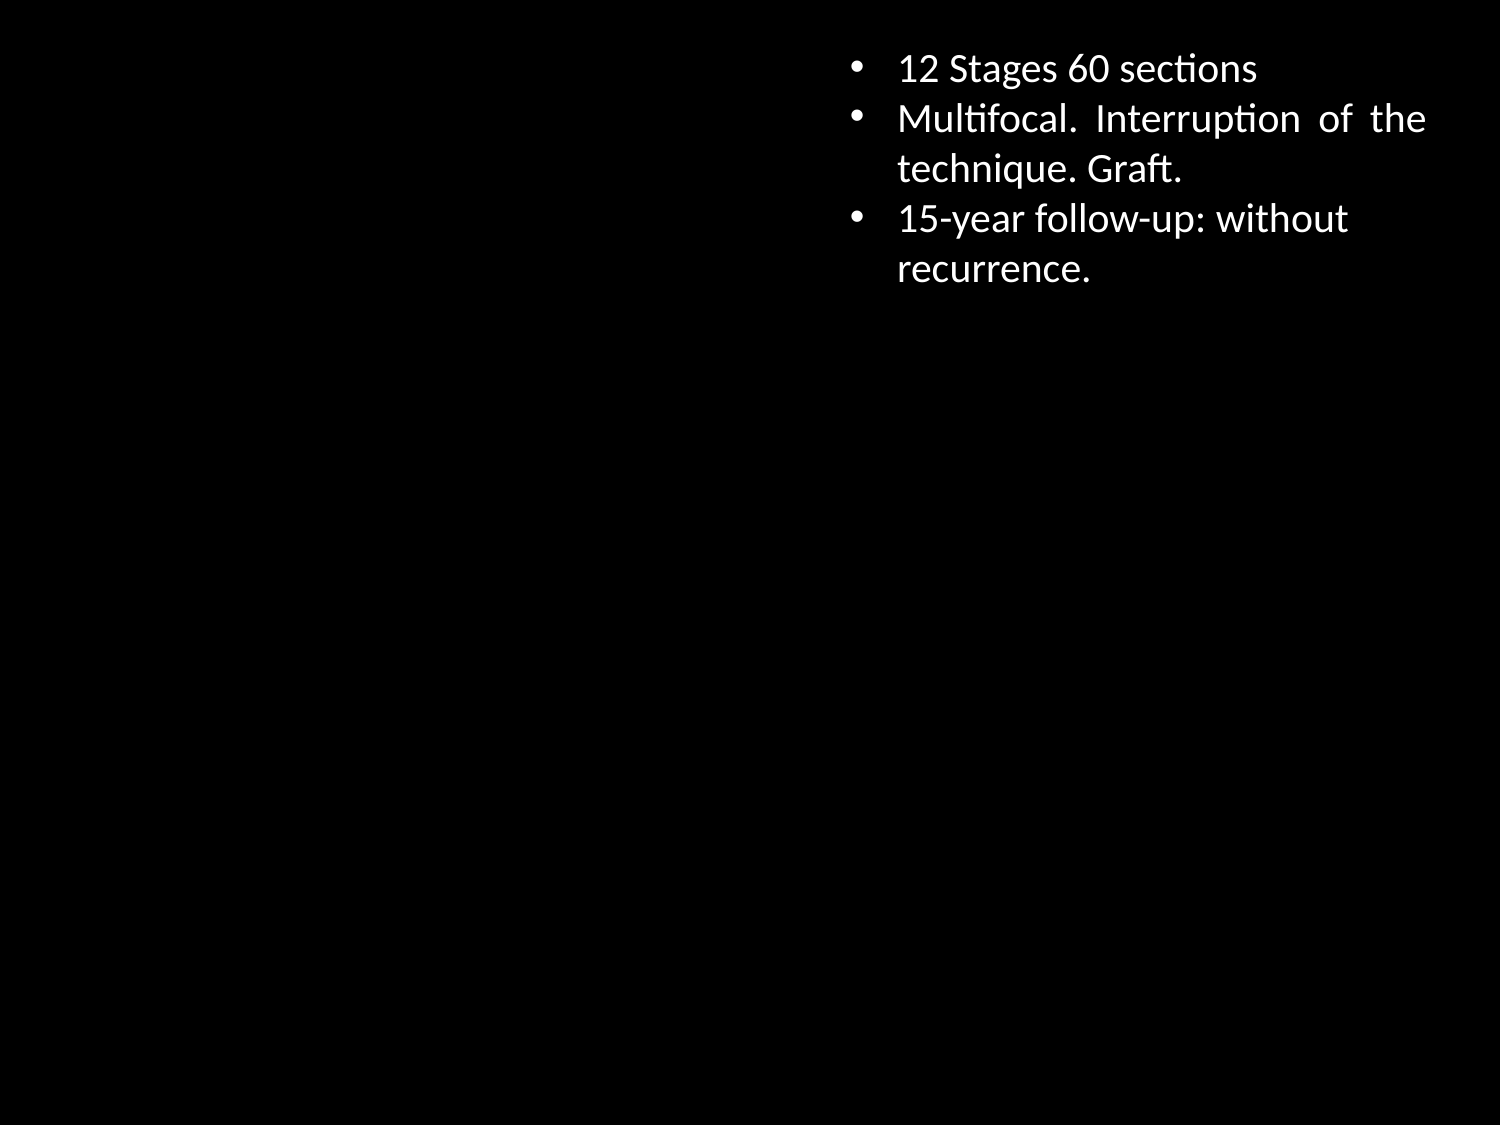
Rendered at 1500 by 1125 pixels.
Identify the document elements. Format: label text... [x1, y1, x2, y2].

text_box 12 Stages 60 sections Multifocal. Interruption of the technique. Graft. 15-year follow-up: without recurrence. [835, 33, 1442, 299]
